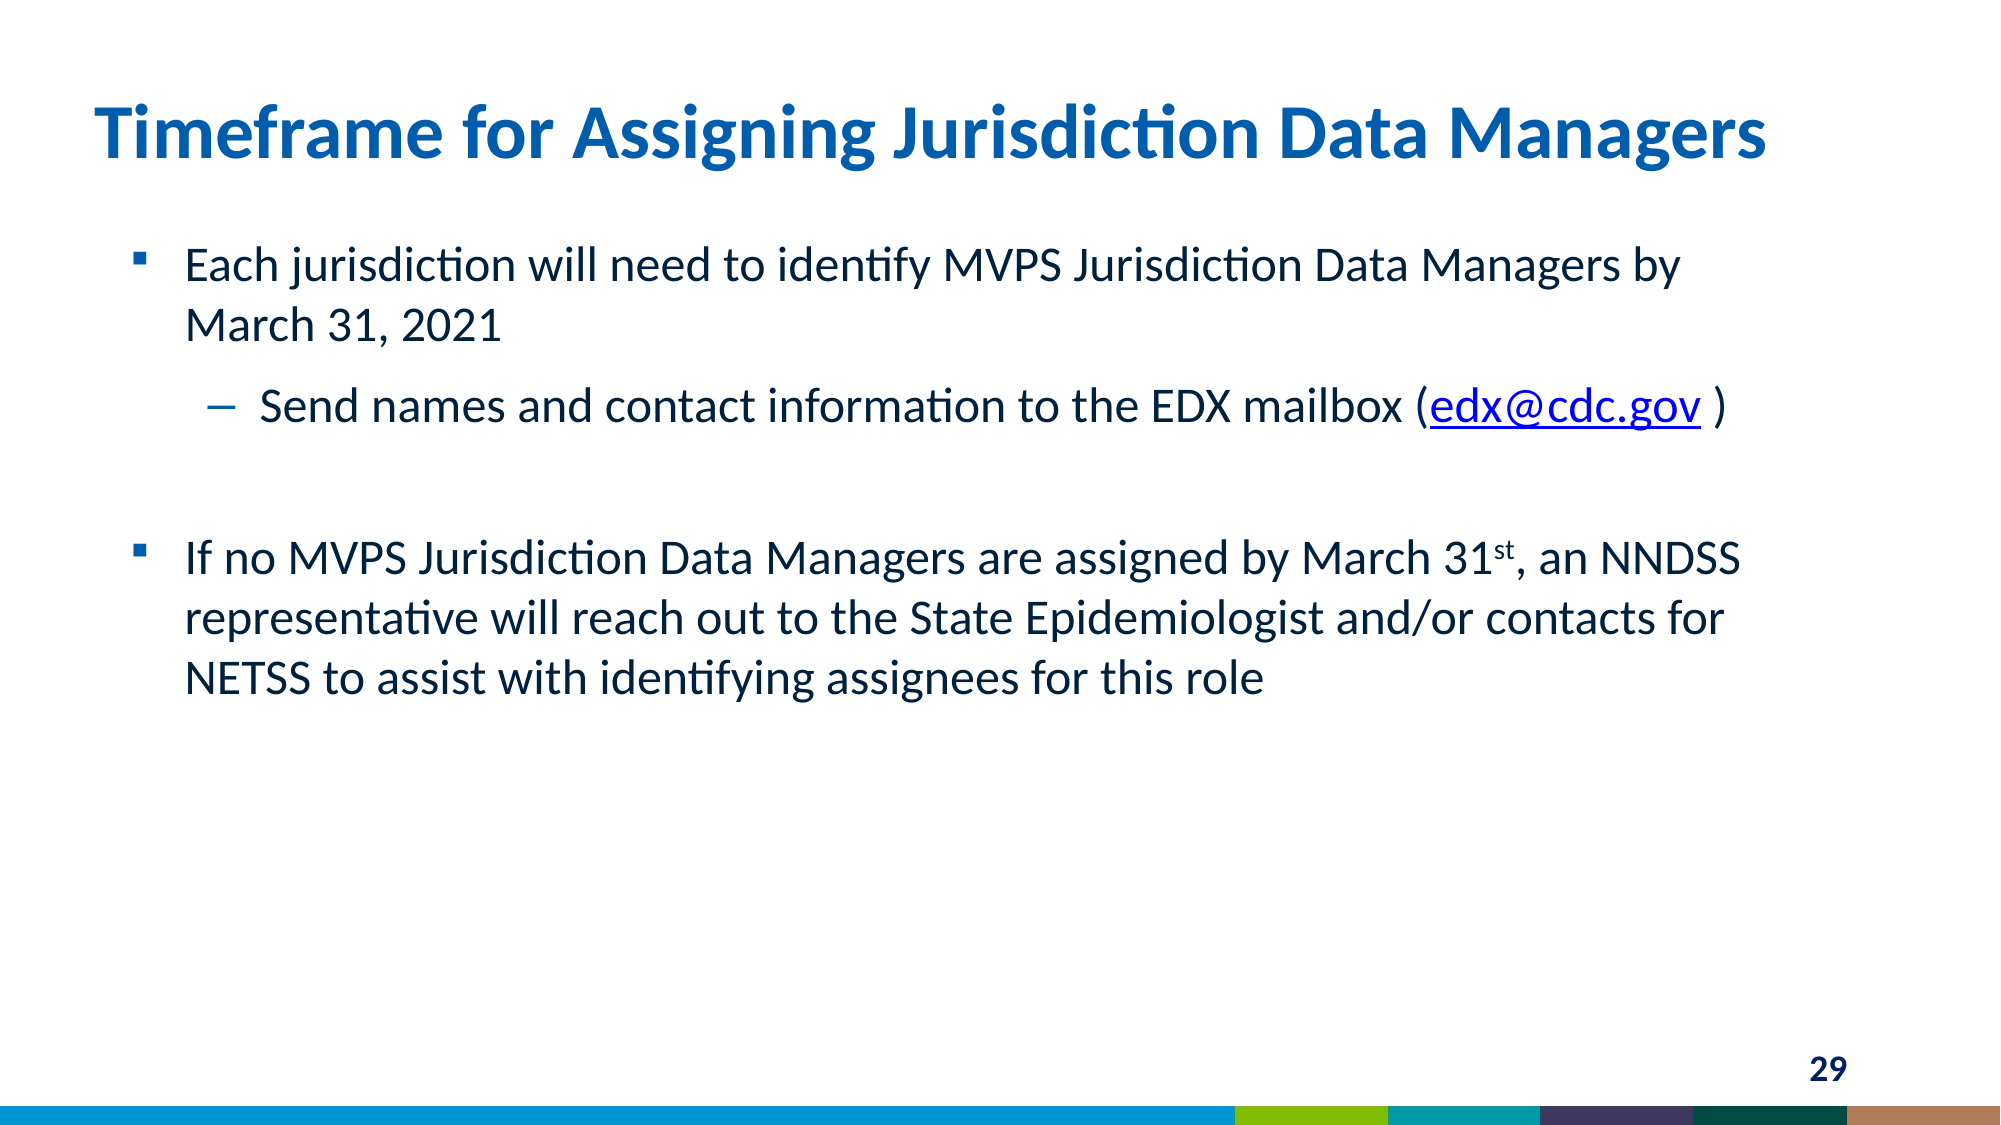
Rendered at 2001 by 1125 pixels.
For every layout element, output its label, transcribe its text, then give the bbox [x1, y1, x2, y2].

picture [0, 1096, 2000, 1125]
title Timeframe for Assigning Jurisdiction Data Managers [79, 67, 1862, 208]
list Each jurisdiction will need to identify MVPS Jurisdiction Data Managers by March 31, 2021 Send names and contact information to the EDX mailbox (edx@cdc.gov ) If no MVPS Jurisdiction Data Managers are assigned by March 31st, an NNDSS representative will reach out to the State Epidemiologist and/or contacts for NETSS to assist with identifying assignees for this role [79, 224, 1820, 918]
